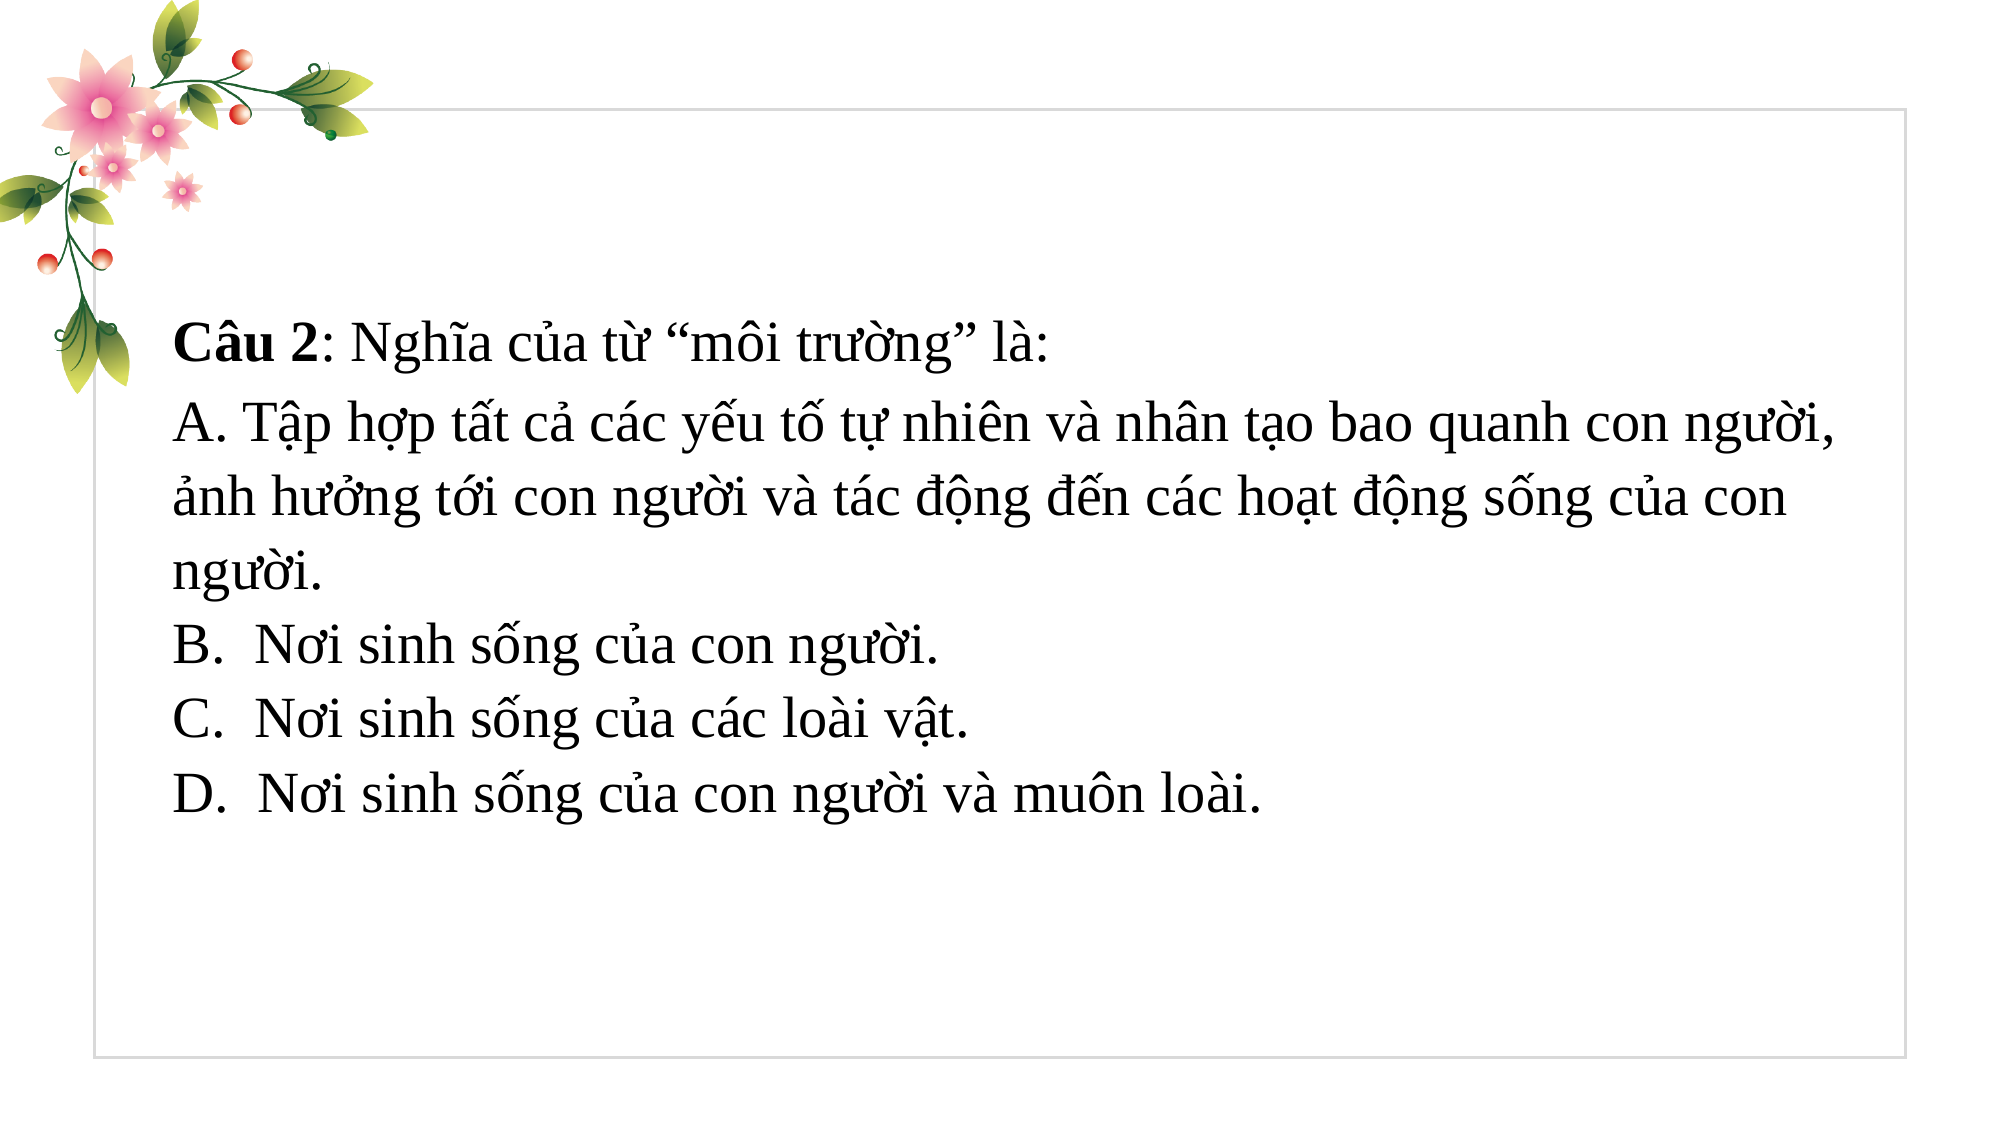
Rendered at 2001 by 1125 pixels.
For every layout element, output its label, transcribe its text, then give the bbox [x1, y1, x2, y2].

table_header Câu 2: Nghĩa của từ “môi trường” là: [161, 300, 1883, 379]
picture [0, 0, 374, 394]
table_cell A. Tập hợp tất cả các yếu tố tự nhiên và nhân tạo bao quanh con người, ảnh hưởng tới con người và tác động đến các hoạt động sống của con người. B. Nơi sinh sống của con người. C. Nơi sinh sống của các loài vật. D. Nơi sinh sống của con người và muôn loài. [161, 379, 1883, 825]
